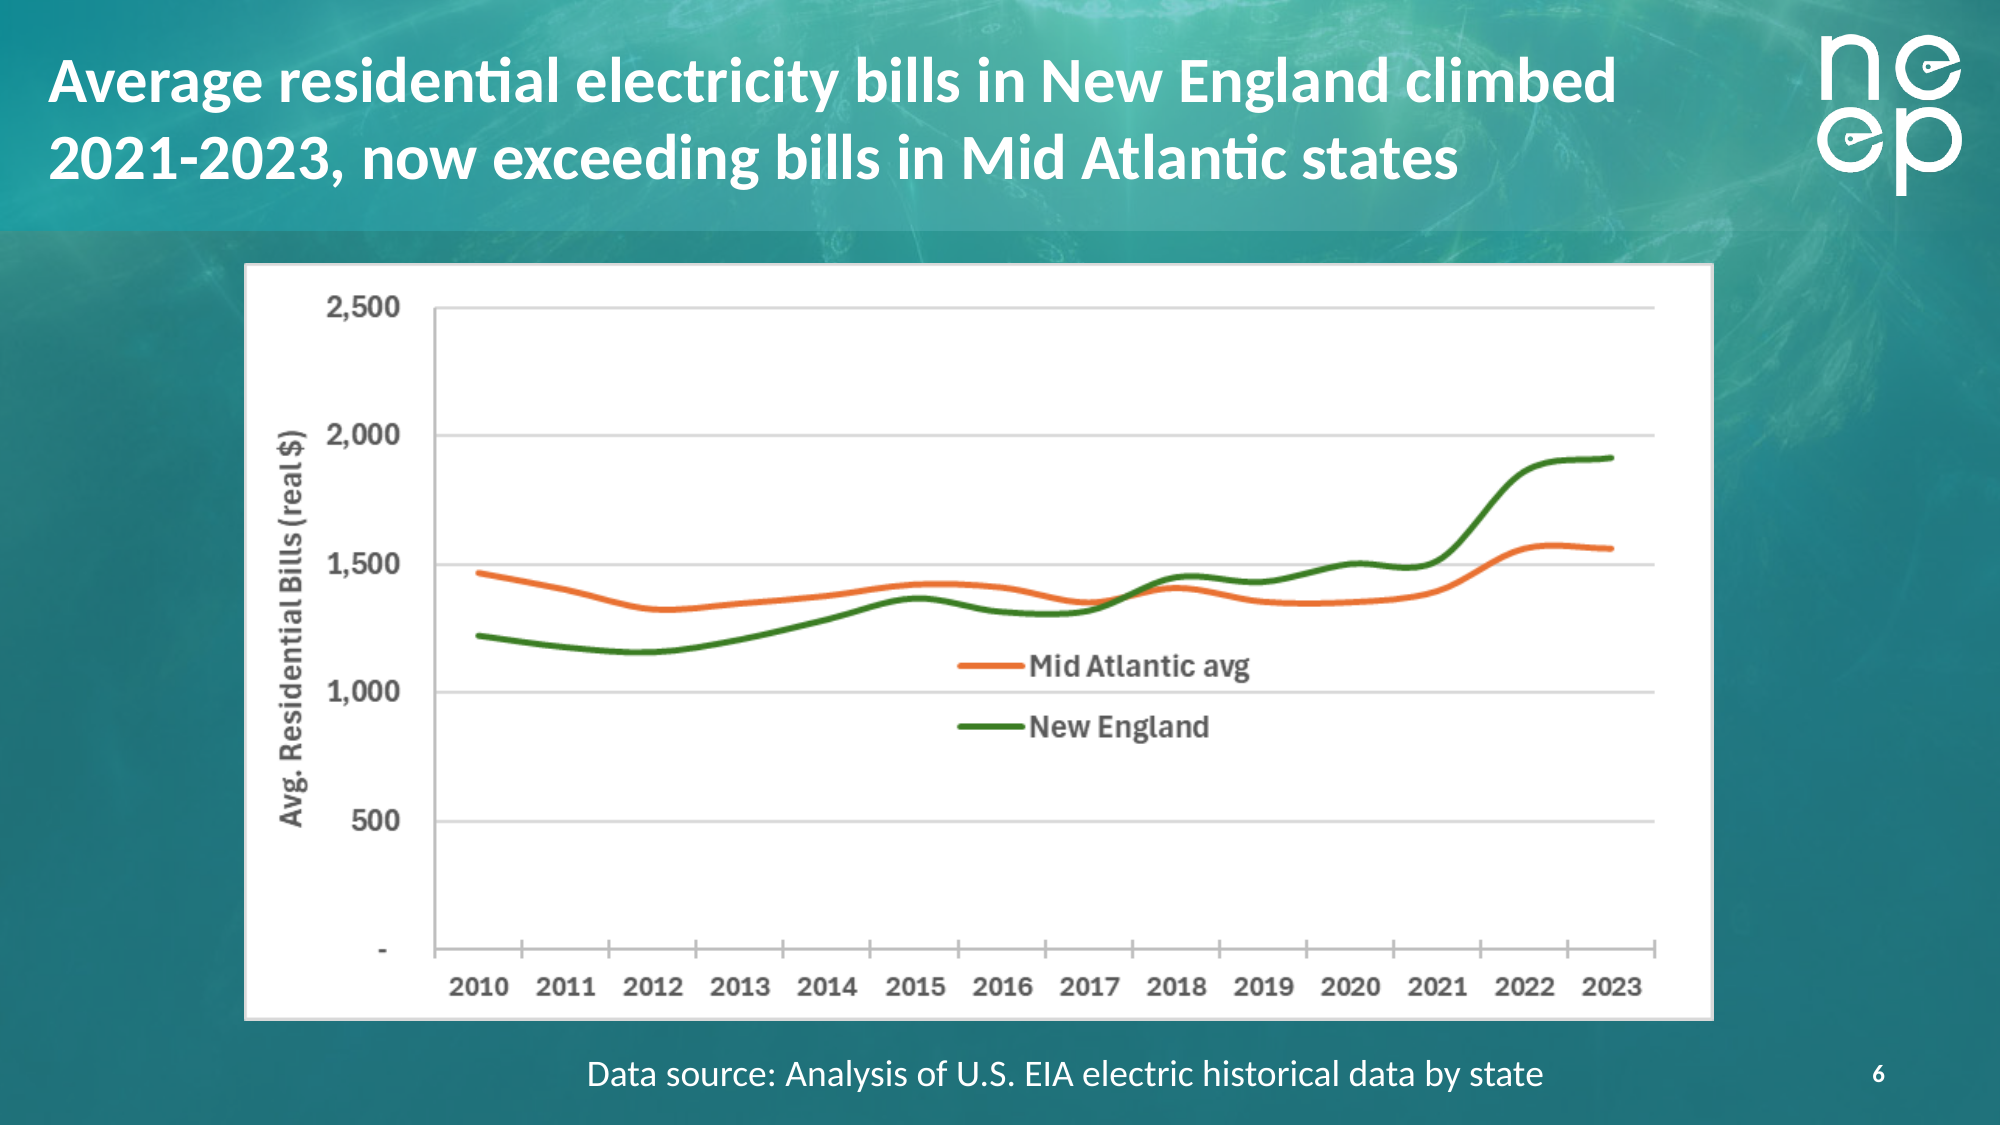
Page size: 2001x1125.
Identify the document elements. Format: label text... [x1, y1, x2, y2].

text_box Data source: Analysis of U.S. EIA electric historical data by state [572, 1041, 1569, 1102]
picture [243, 263, 1714, 1021]
title Average residential electricity bills in New England climbed 2021-2023, now exceeding bills in Mid Atlantic states [33, 21, 1745, 209]
picture [1817, 34, 1962, 196]
slide_number 5 [1433, 1042, 1900, 1103]
